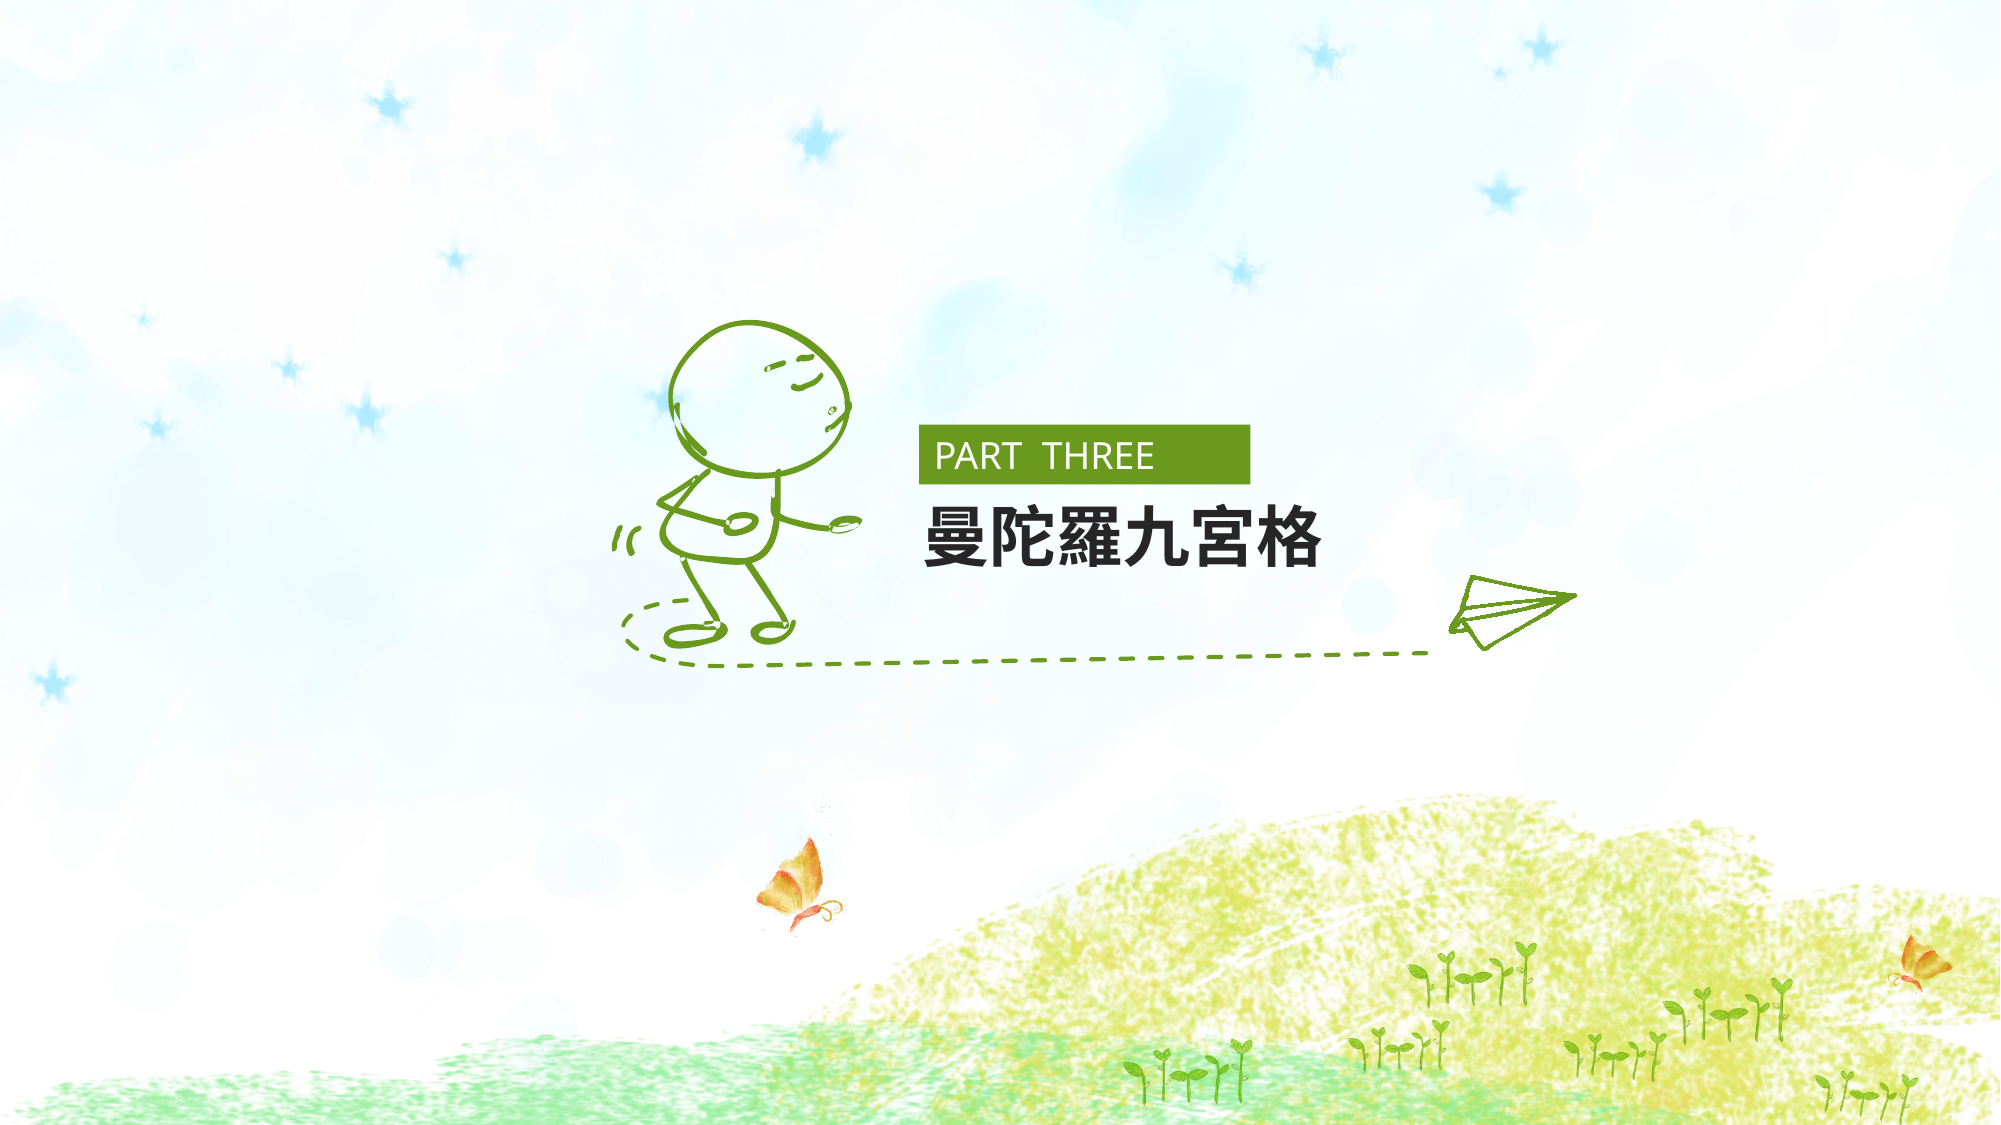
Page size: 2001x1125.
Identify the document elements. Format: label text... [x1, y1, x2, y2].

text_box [611, 300, 869, 655]
text_box 曼陀羅九宮格 [911, 489, 1405, 581]
text_box PART THREE [919, 424, 1251, 485]
picture [0, 0, 2000, 1125]
text_box [649, 613, 1427, 668]
text_box [1448, 575, 1577, 651]
